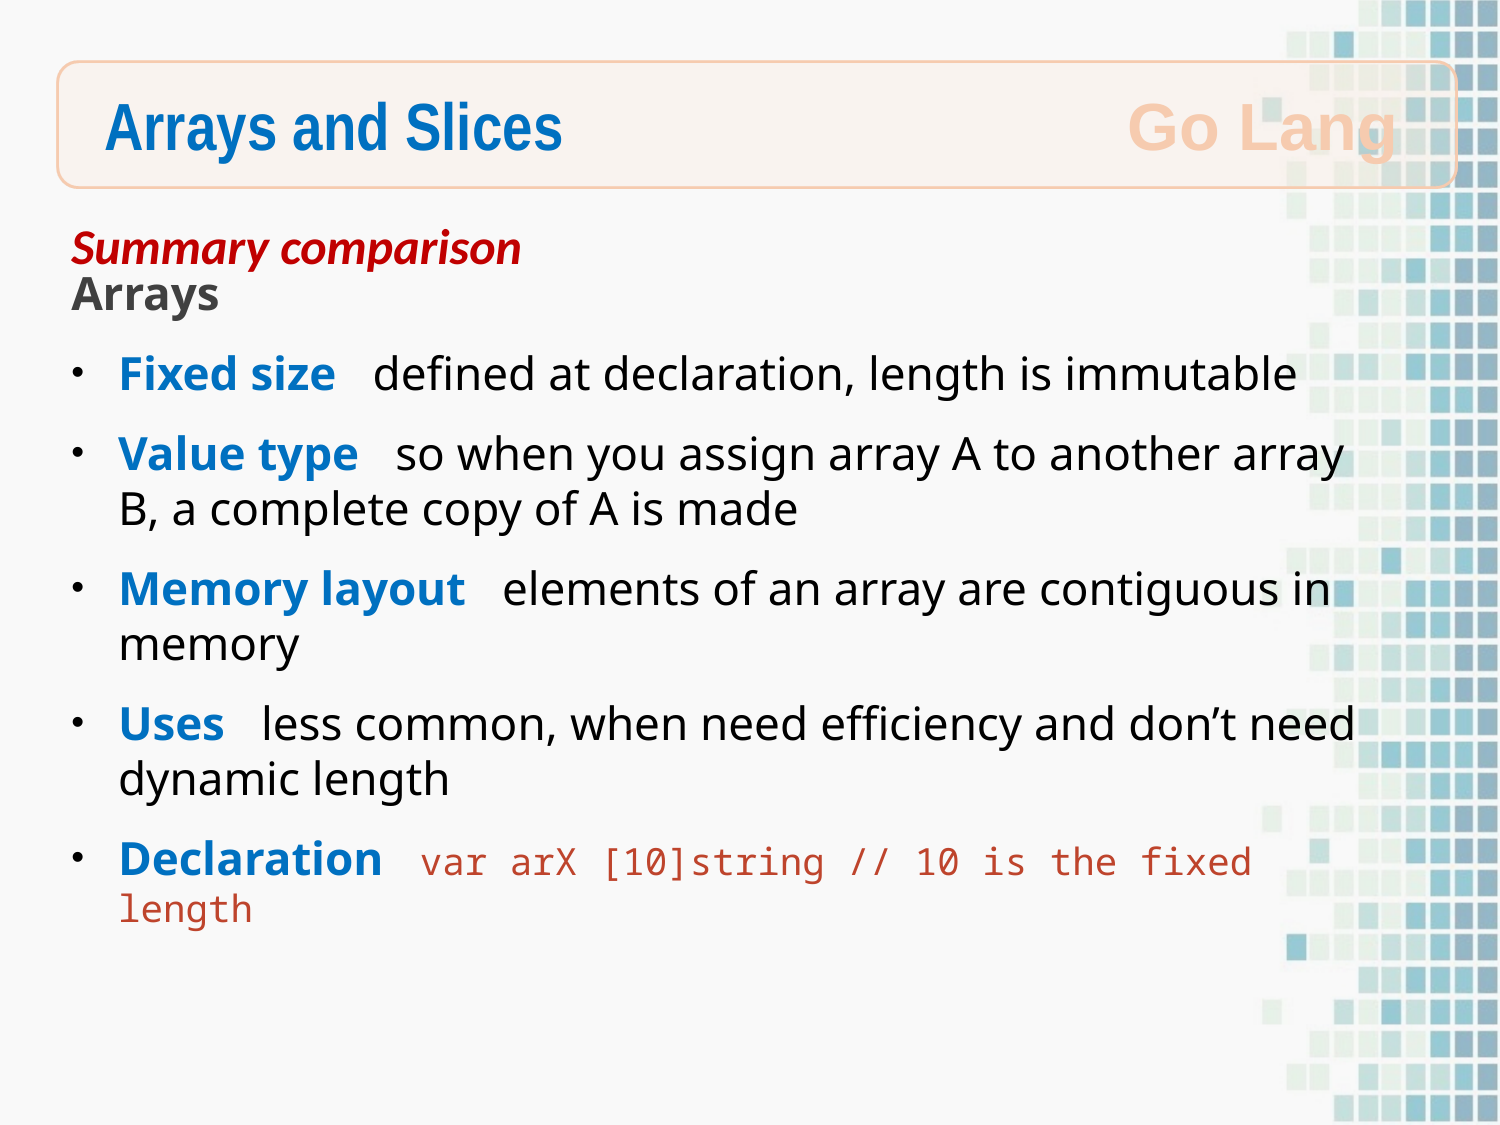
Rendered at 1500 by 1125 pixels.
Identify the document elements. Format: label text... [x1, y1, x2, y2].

text_box Arrays Fixed size defined at declaration, length is immutable Value type so when you assign array A to another array B, a complete copy of A is made Memory layout elements of an array are contiguous in memory Uses less common, when need efficiency and don’t need dynamic length Declaration var arX [10]string // 10 is the fixed length [56, 317, 1375, 925]
text_box Summary comparison [56, 190, 1182, 288]
picture [0, 0, 1500, 1125]
